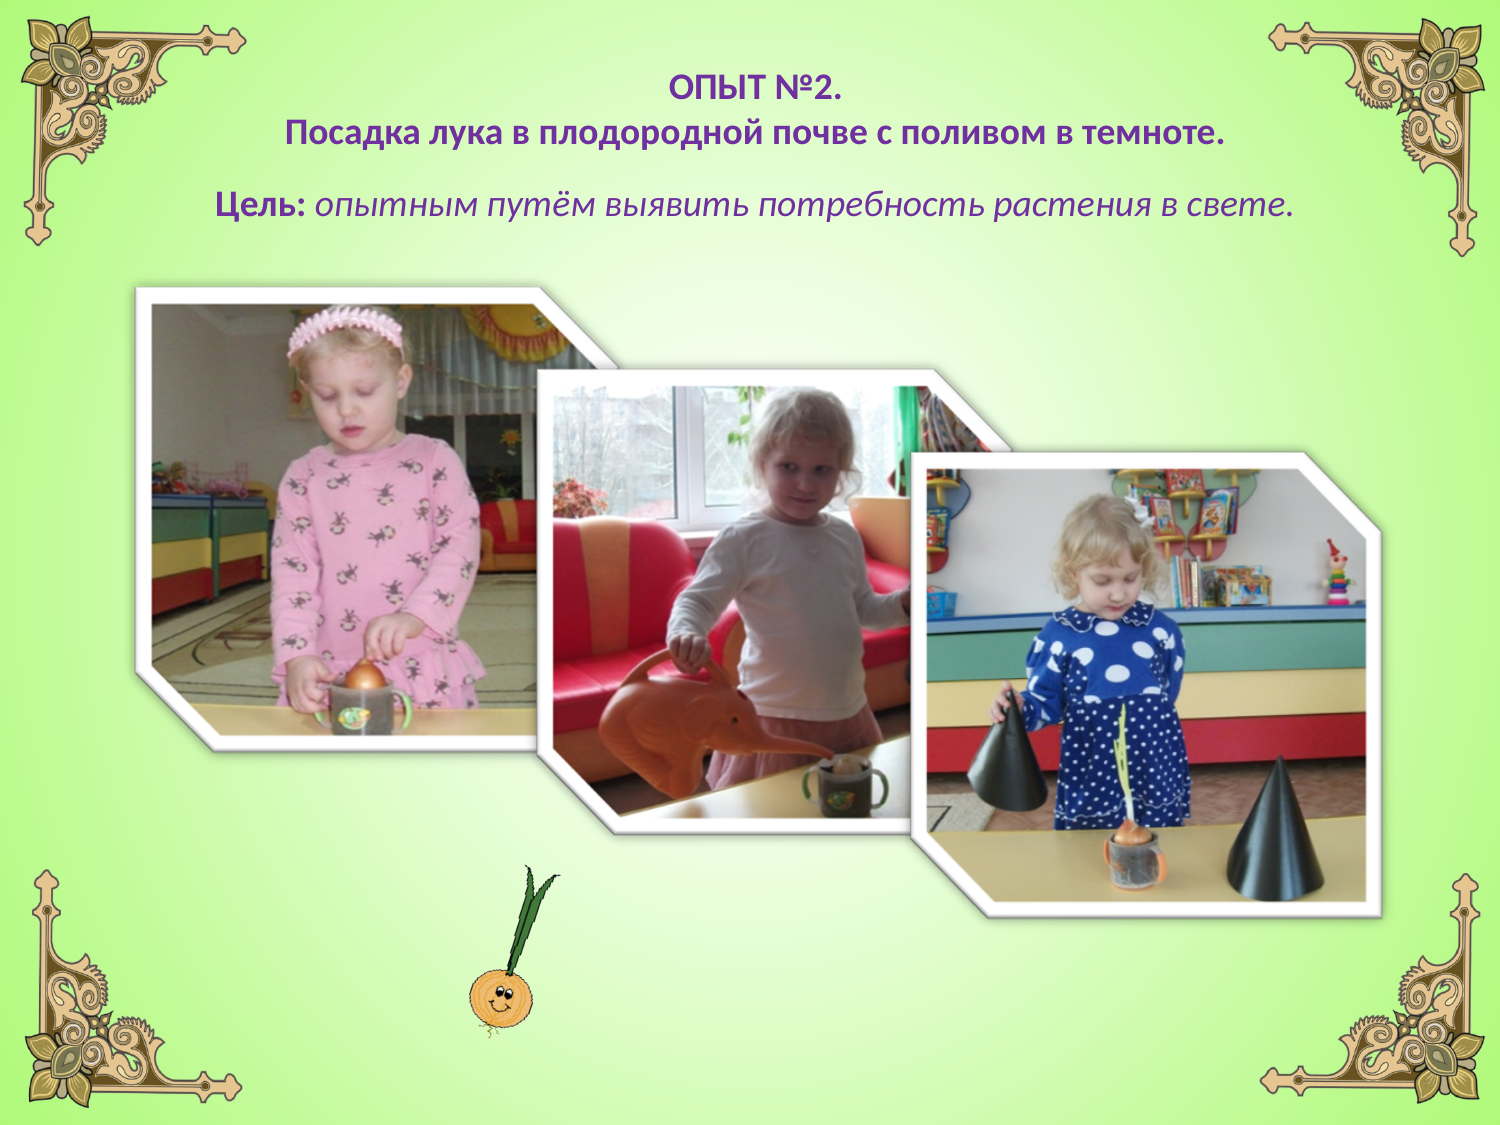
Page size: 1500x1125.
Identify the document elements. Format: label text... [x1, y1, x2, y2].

picture [115, 266, 1400, 1060]
text_box ОПЫТ №2. Посадка лука в плодородной почве с поливом в темноте. Цель: опытным путём выявить потребность растения в свете. [171, 54, 1341, 232]
